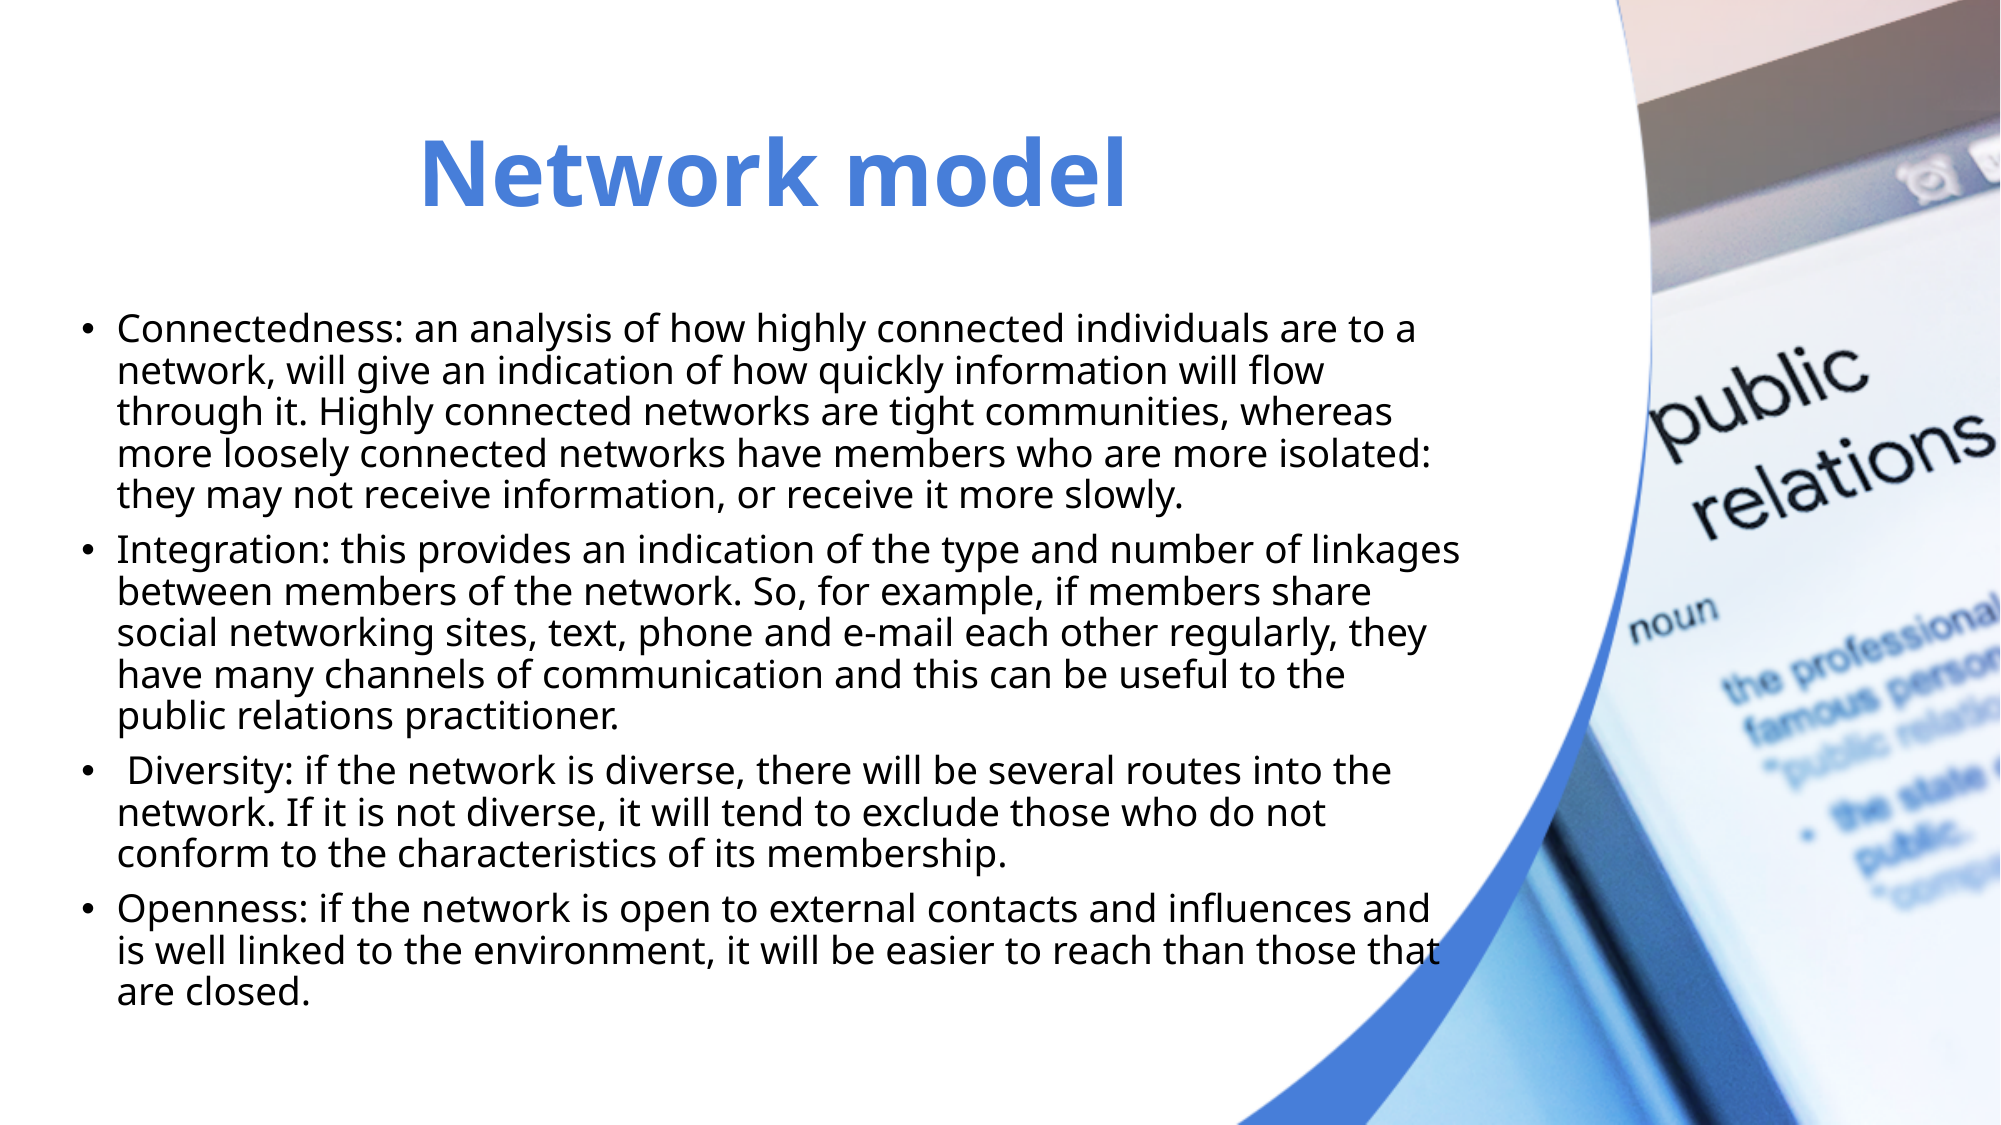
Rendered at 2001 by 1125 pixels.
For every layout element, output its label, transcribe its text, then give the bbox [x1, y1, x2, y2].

picture [0, 0, 2001, 1125]
title Network model [66, 68, 1482, 286]
list Connectedness: an analysis of how highly connected individuals are to a network, will give an indication of how quickly information will flow through it. Highly connected networks are tight communities, whereas more loosely connected networks have members who are more isolated: they may not receive information, or receive it more slowly. Integration: this provides an indication of the type and number of linkages between members of the network. So, for example, if members share social networking sites, text, phone and e-mail each other regularly, they have many channels of communication and this can be useful to the public relations practitioner. Diversity: if the network is diverse, there will be several routes into the network. If it is not diverse, it will tend to exclude those who do not conform to the characteristics of its membership. Openness: if the network is open to external contacts and influences and is well linked to the environment, it will be easier to reach than those that are closed. [66, 302, 1482, 1022]
